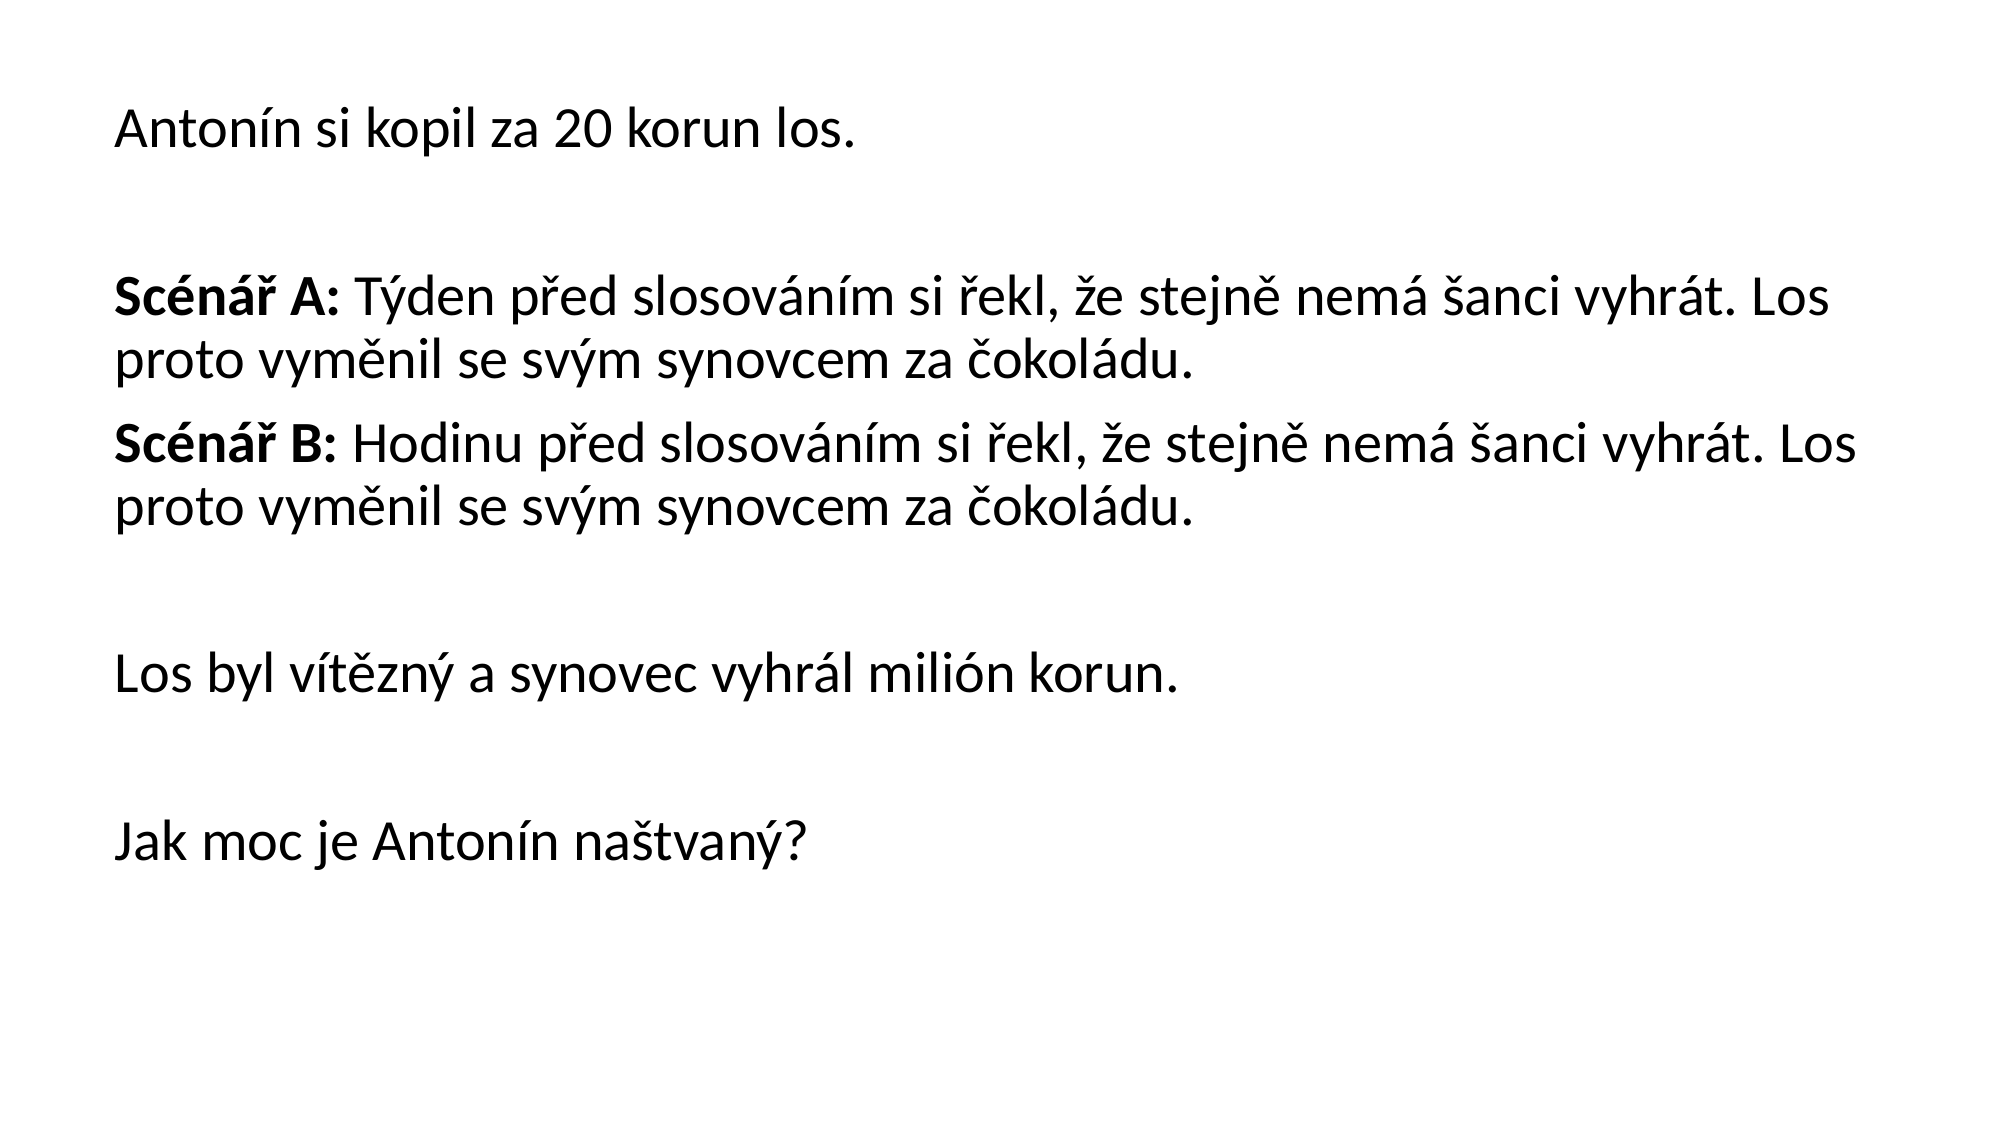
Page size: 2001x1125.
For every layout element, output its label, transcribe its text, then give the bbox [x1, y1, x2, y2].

list Antonín si kopil za 20 korun los. Scénář A: Týden před slosováním si řekl, že stejně nemá šanci vyhrát. Los proto vyměnil se svým synovcem za čokoládu. Scénář B: Hodinu před slosováním si řekl, že stejně nemá šanci vyhrát. Los proto vyměnil se svým synovcem za čokoládu. Los byl vítězný a synovec vyhrál milión korun. Jak moc je Antonín naštvaný? [99, 90, 1900, 1005]
